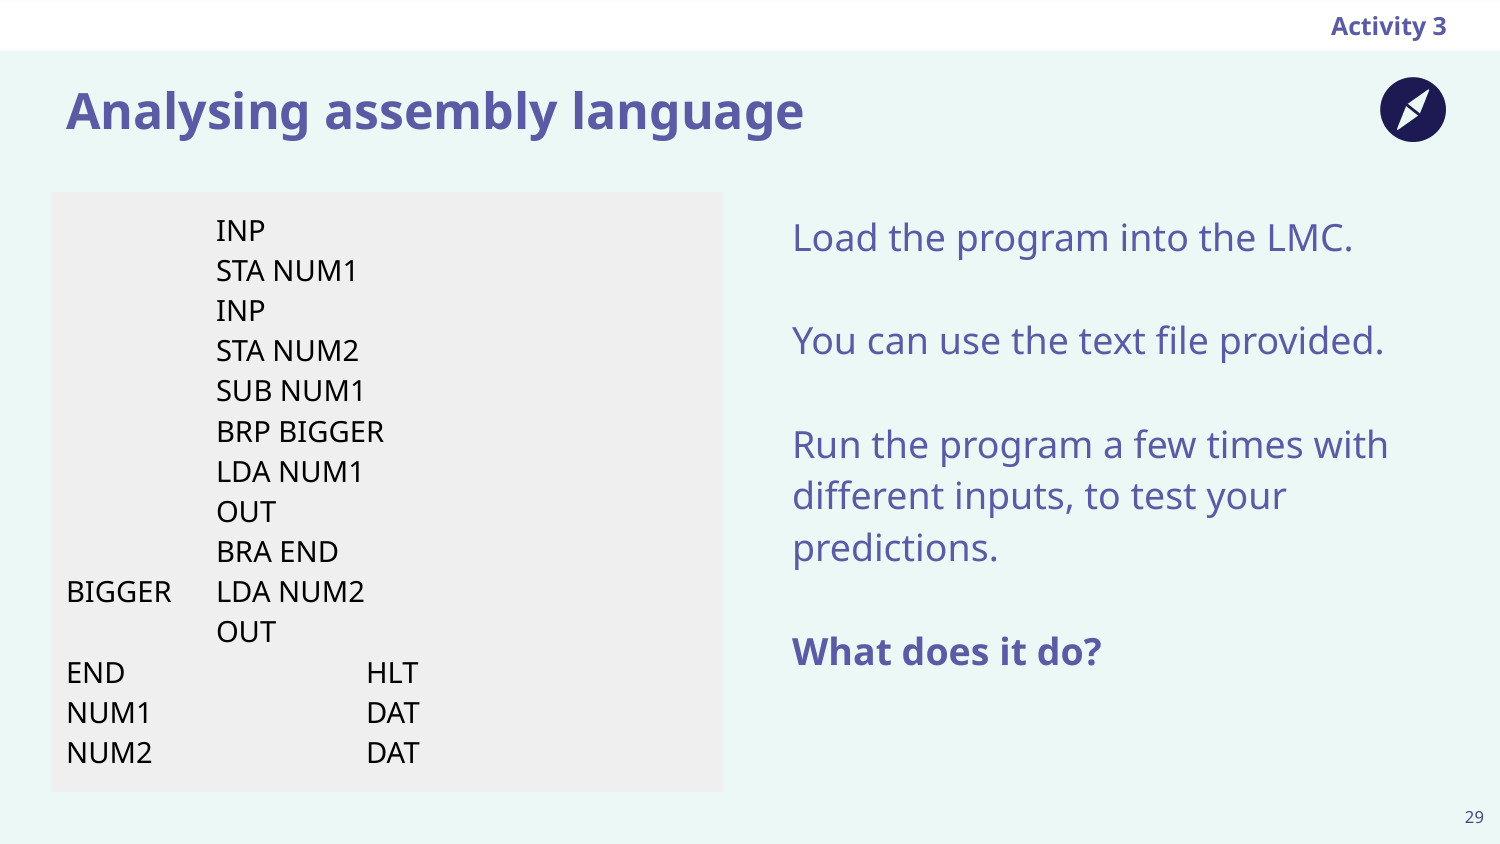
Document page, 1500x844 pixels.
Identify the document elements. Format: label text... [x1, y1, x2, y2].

slide_number ‹#› [1448, 792, 1500, 844]
list INP STA NUM1 INP STA NUM2 SUB NUM1 BRP BIGGER LDA NUM1 OUT BRA END BIGGER LDA NUM2 OUT END HLT NUM1 DAT NUM2 DAT [51, 191, 723, 793]
list Load the program into the LMC. You can use the text file provided. Run the program a few times with different inputs, to test your predictions. What does it do? [776, 191, 1449, 793]
subtitle Activity 3 [862, 0, 1448, 52]
title Analysing assembly language [51, 52, 1449, 167]
picture [1378, 74, 1448, 145]
